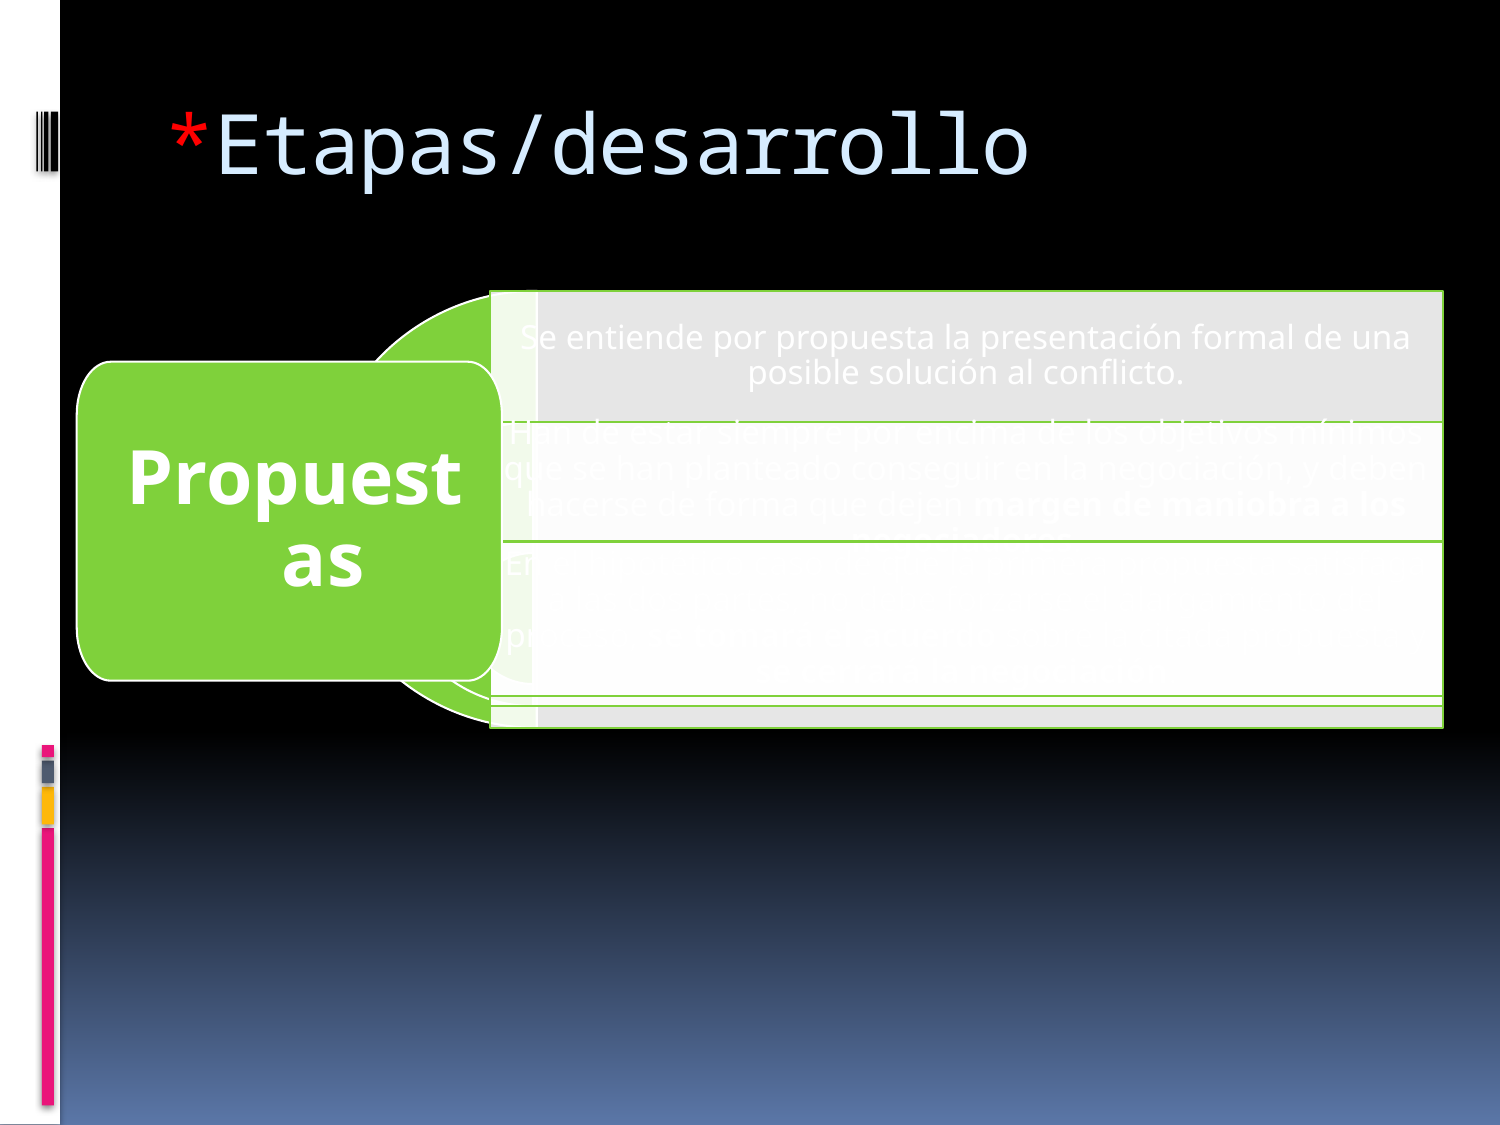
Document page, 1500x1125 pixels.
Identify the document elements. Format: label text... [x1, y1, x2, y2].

title *Etapas/desarrollo [150, 83, 1425, 234]
text_box Propuestas [75, 360, 484, 682]
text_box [489, 290, 1459, 729]
